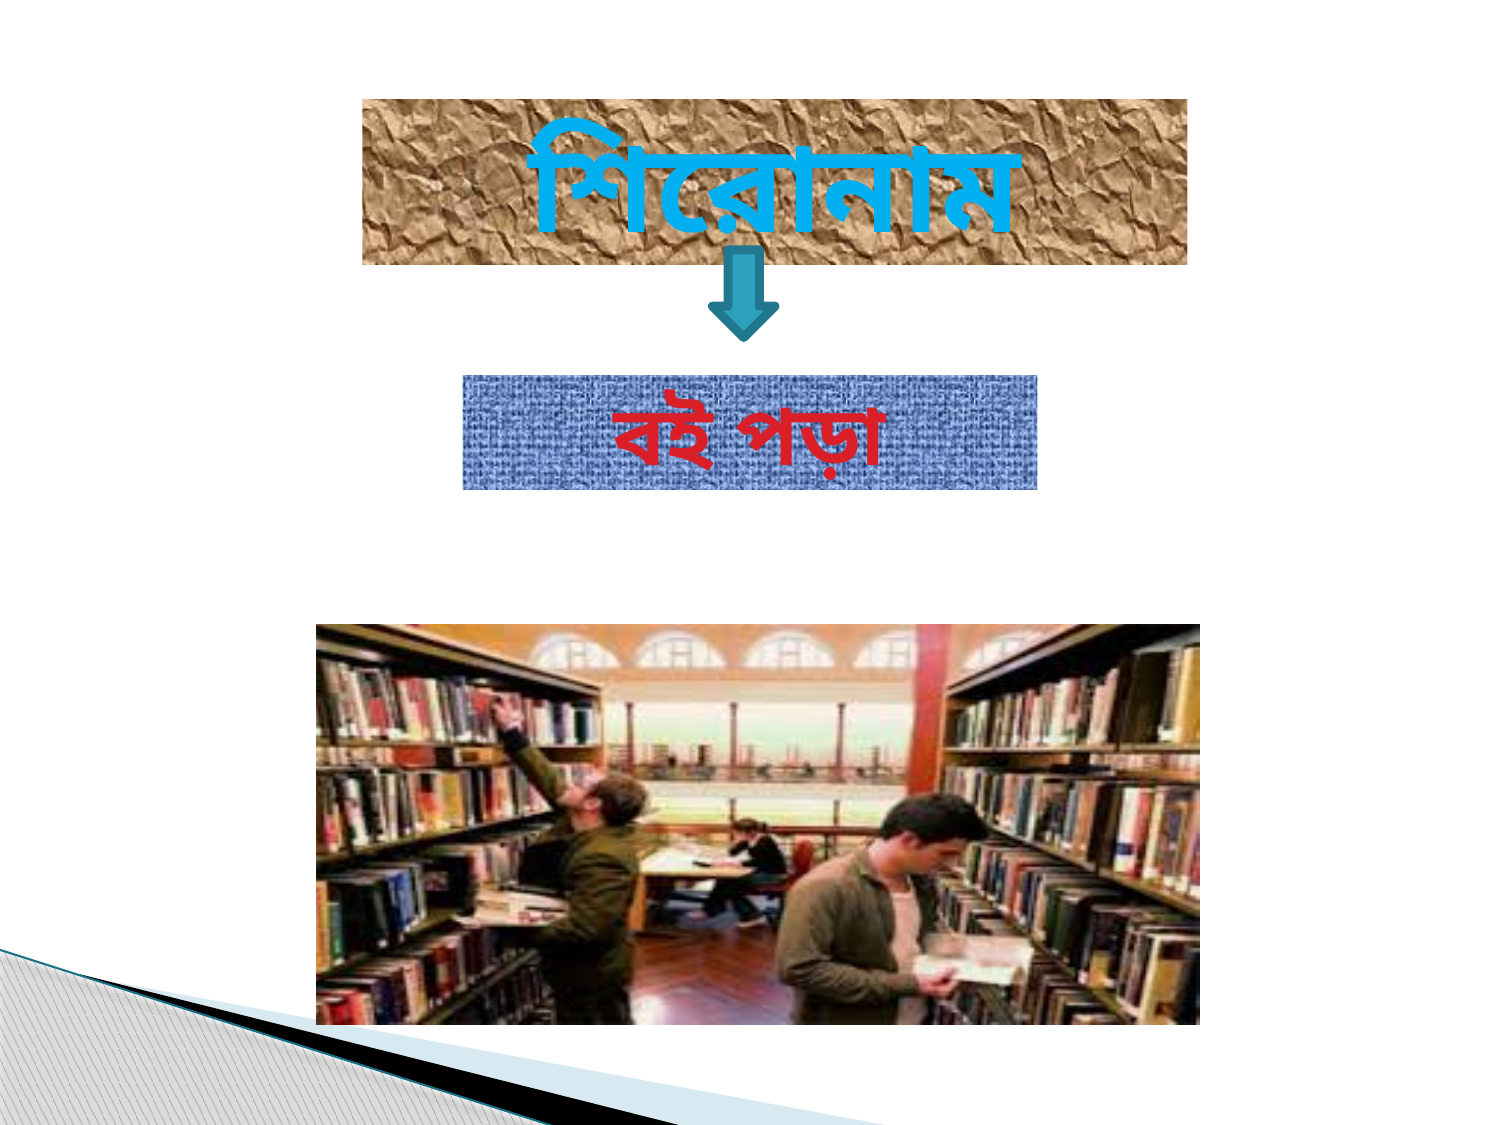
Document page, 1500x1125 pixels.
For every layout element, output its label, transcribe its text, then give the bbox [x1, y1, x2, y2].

text_box শিরোনাম [362, 99, 1188, 265]
text_box [707, 245, 780, 342]
text_box বই পড়া [462, 375, 1038, 490]
picture [316, 624, 1201, 1026]
